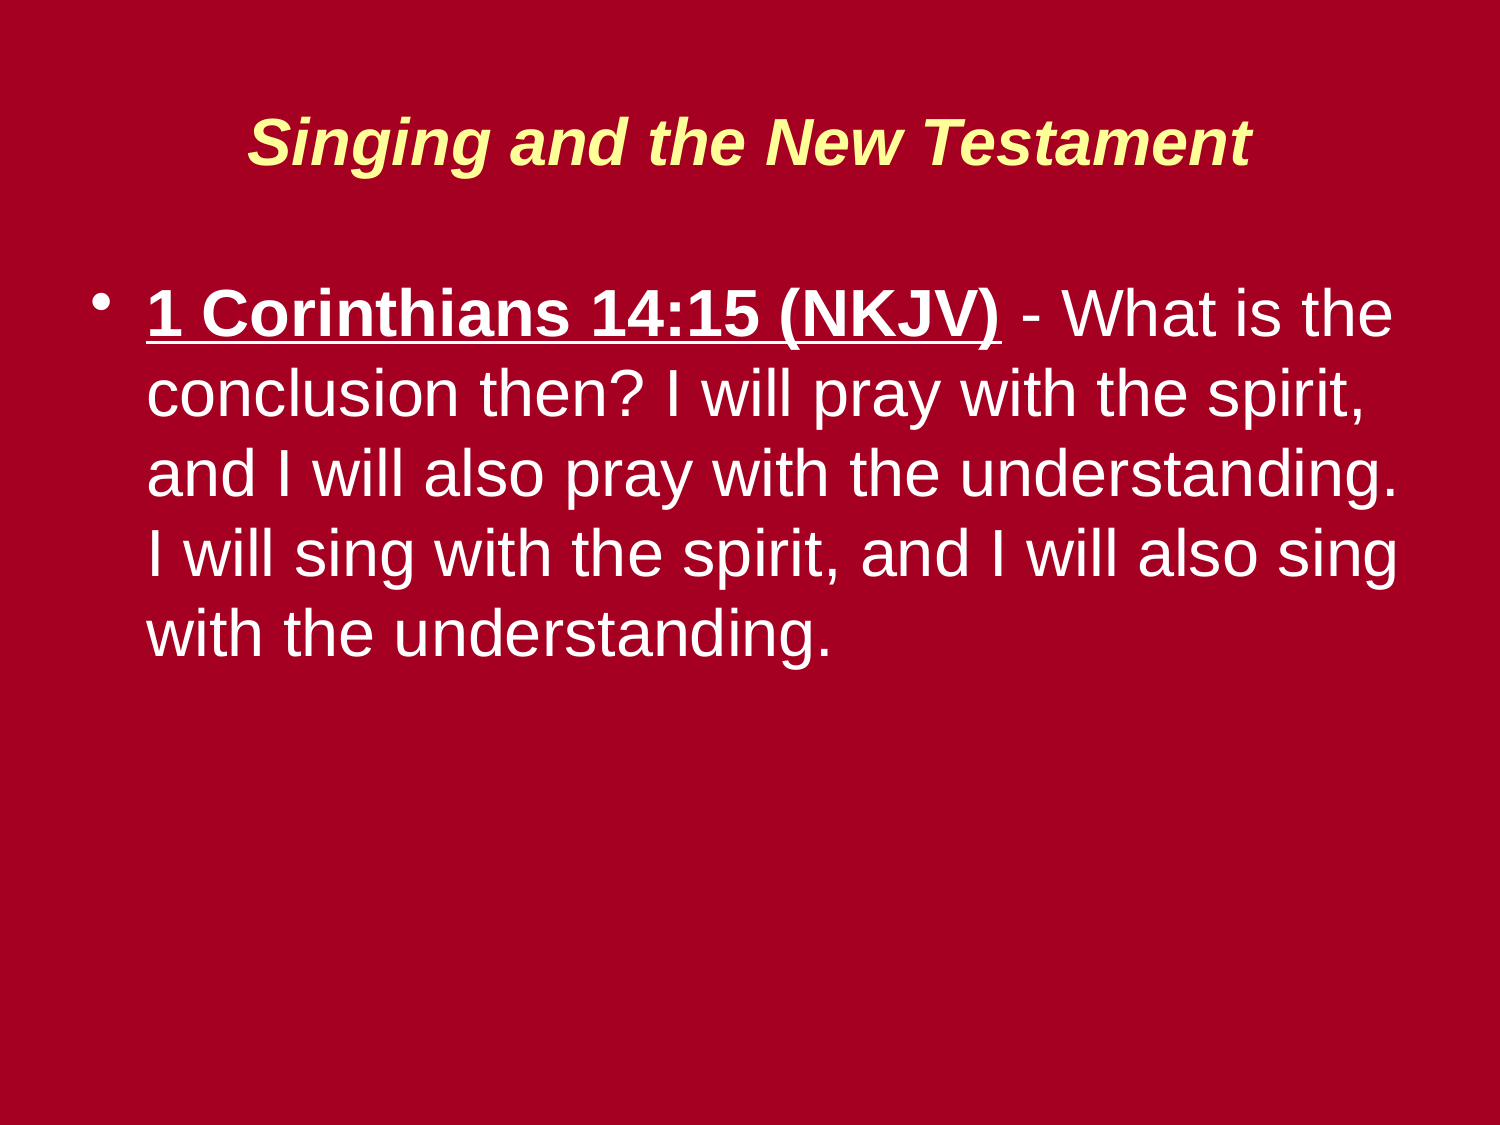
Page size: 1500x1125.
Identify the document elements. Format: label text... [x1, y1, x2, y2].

list 1 Corinthians 14:15 (NKJV) - What is the conclusion then? I will pray with the spirit, and I will also pray with the understanding. I will sing with the spirit, and I will also sing with the understanding. [75, 262, 1425, 1005]
title Singing and the New Testament [75, 45, 1425, 233]
